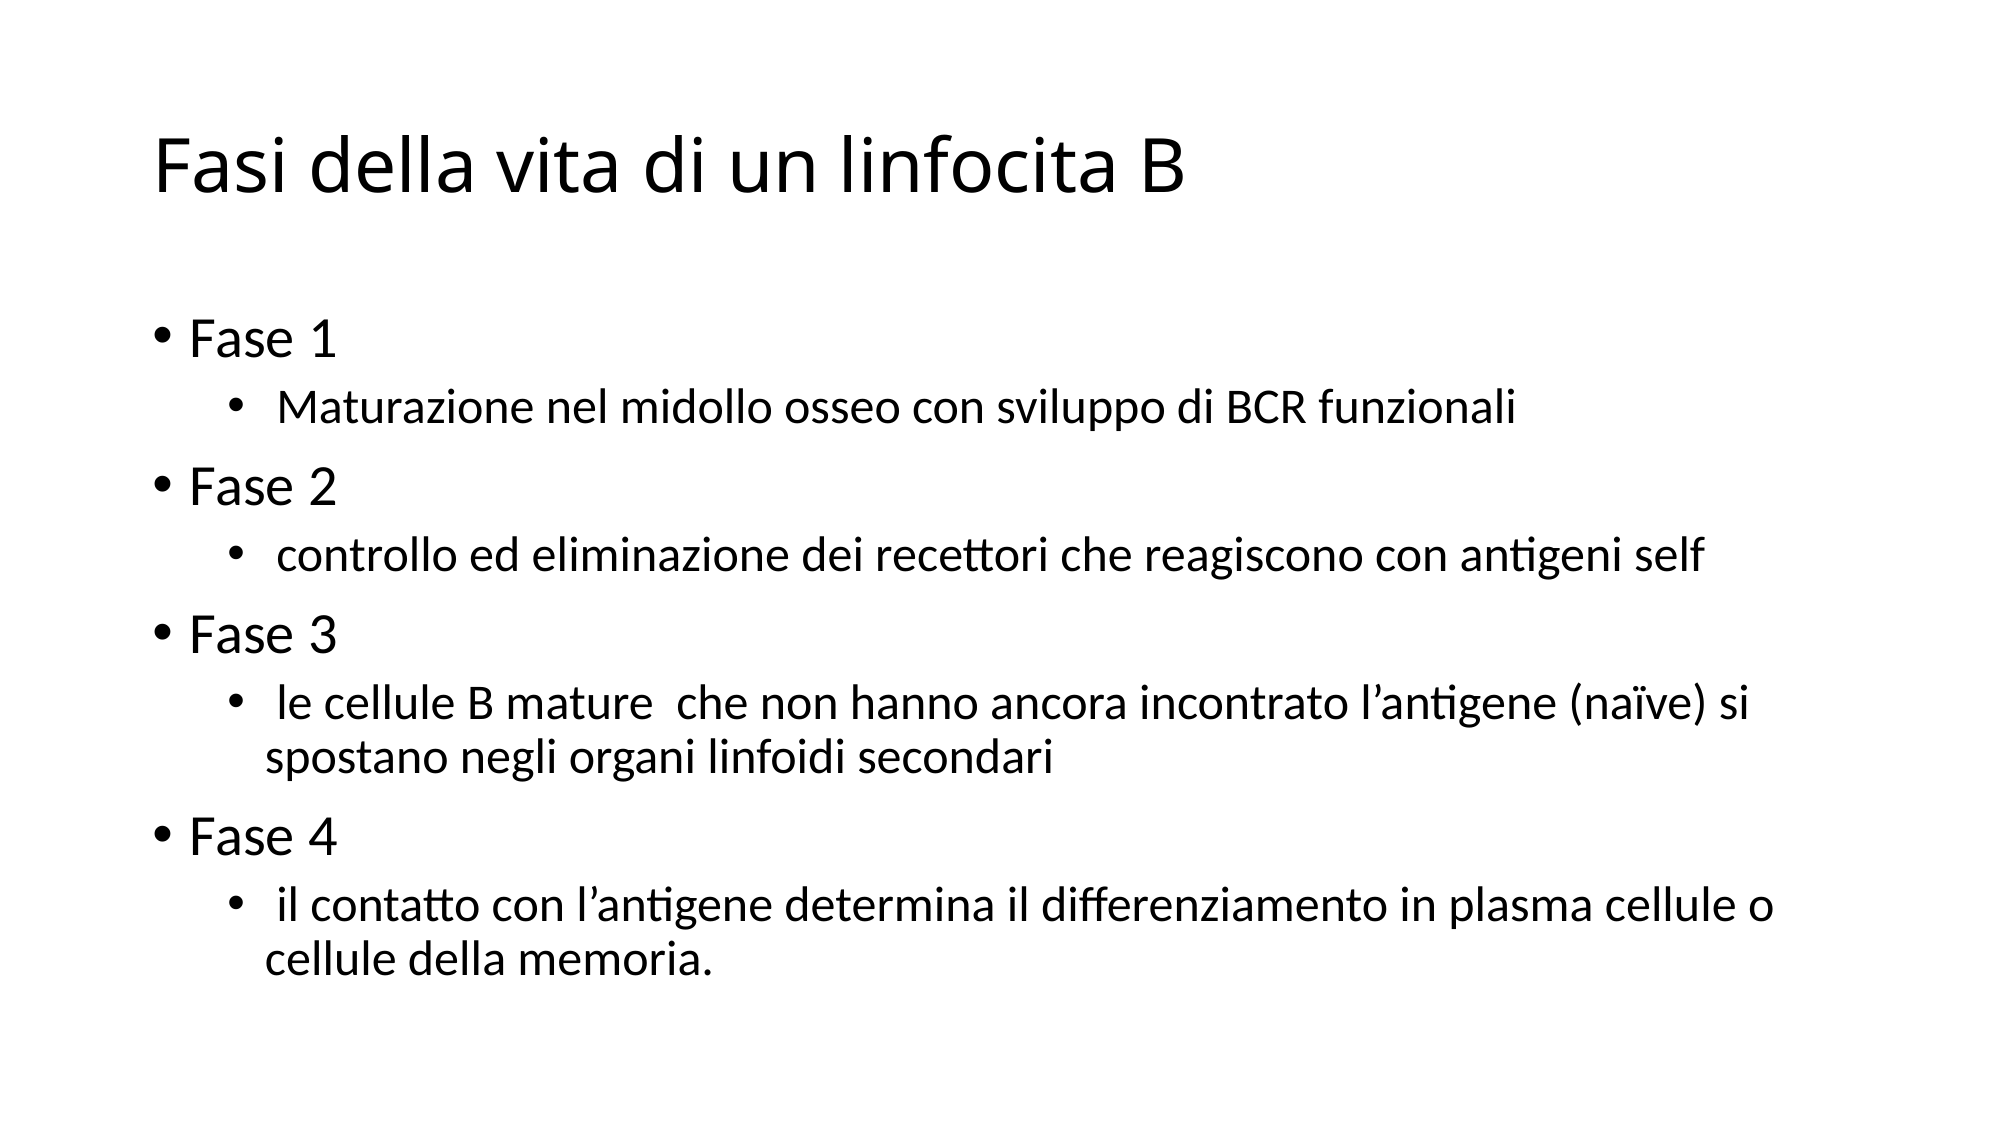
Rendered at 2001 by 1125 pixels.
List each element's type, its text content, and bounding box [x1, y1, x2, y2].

list Fase 1 Maturazione nel midollo osseo con sviluppo di BCR funzionali Fase 2 controllo ed eliminazione dei recettori che reagiscono con antigeni self Fase 3 le cellule B mature che non hanno ancora incontrato l’antigene (naïve) si spostano negli organi linfoidi secondari Fase 4 il contatto con l’antigene determina il differenziamento in plasma cellule o cellule della memoria. [137, 299, 1863, 1014]
title Fasi della vita di un linfocita B [137, 59, 1863, 278]
